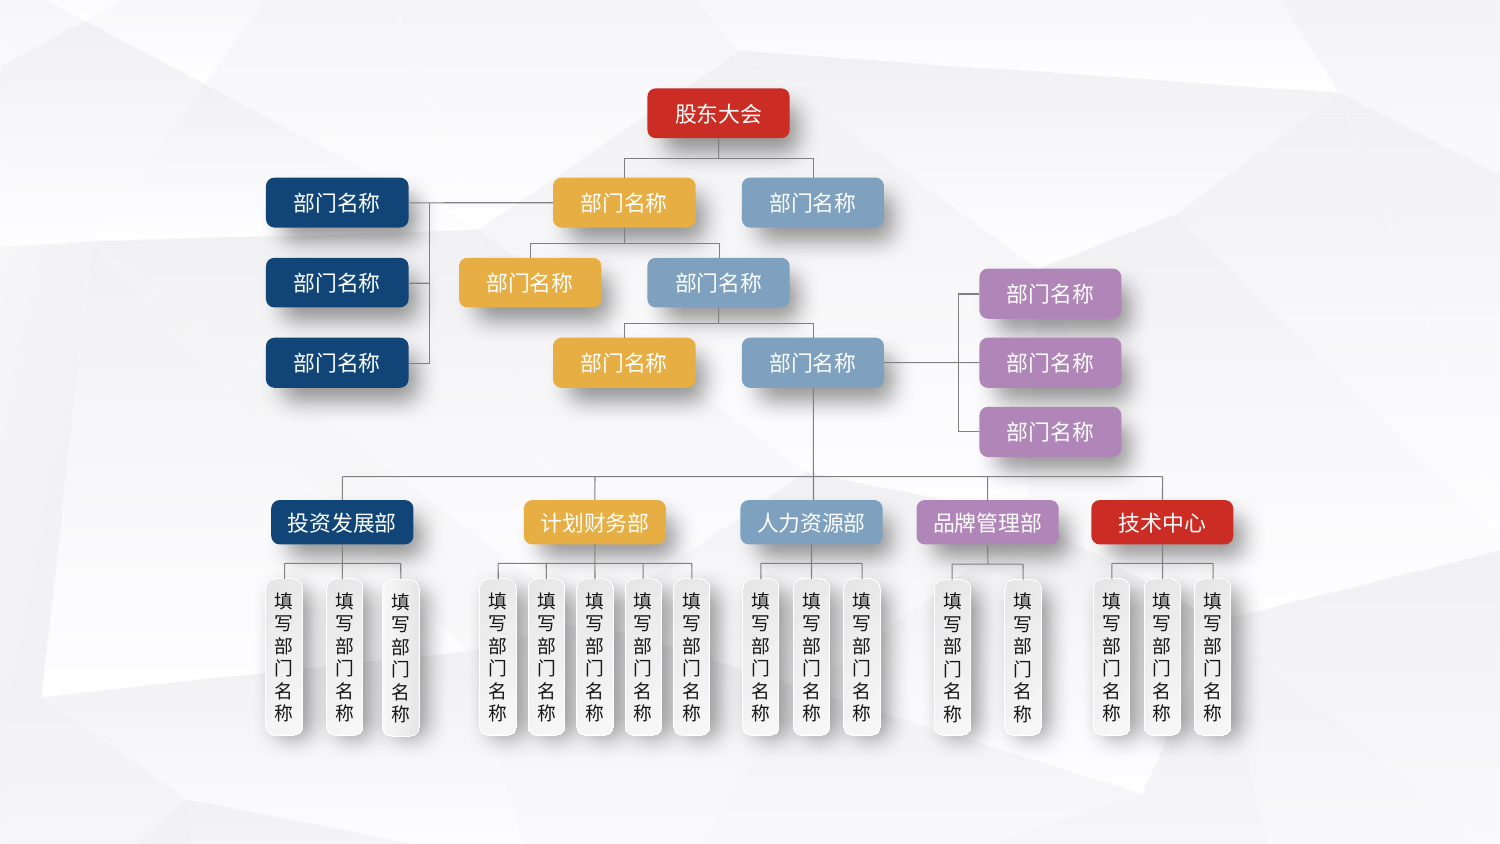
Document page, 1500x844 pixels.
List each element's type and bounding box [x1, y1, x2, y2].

text_box [266, 88, 1234, 736]
picture [0, 0, 1500, 844]
